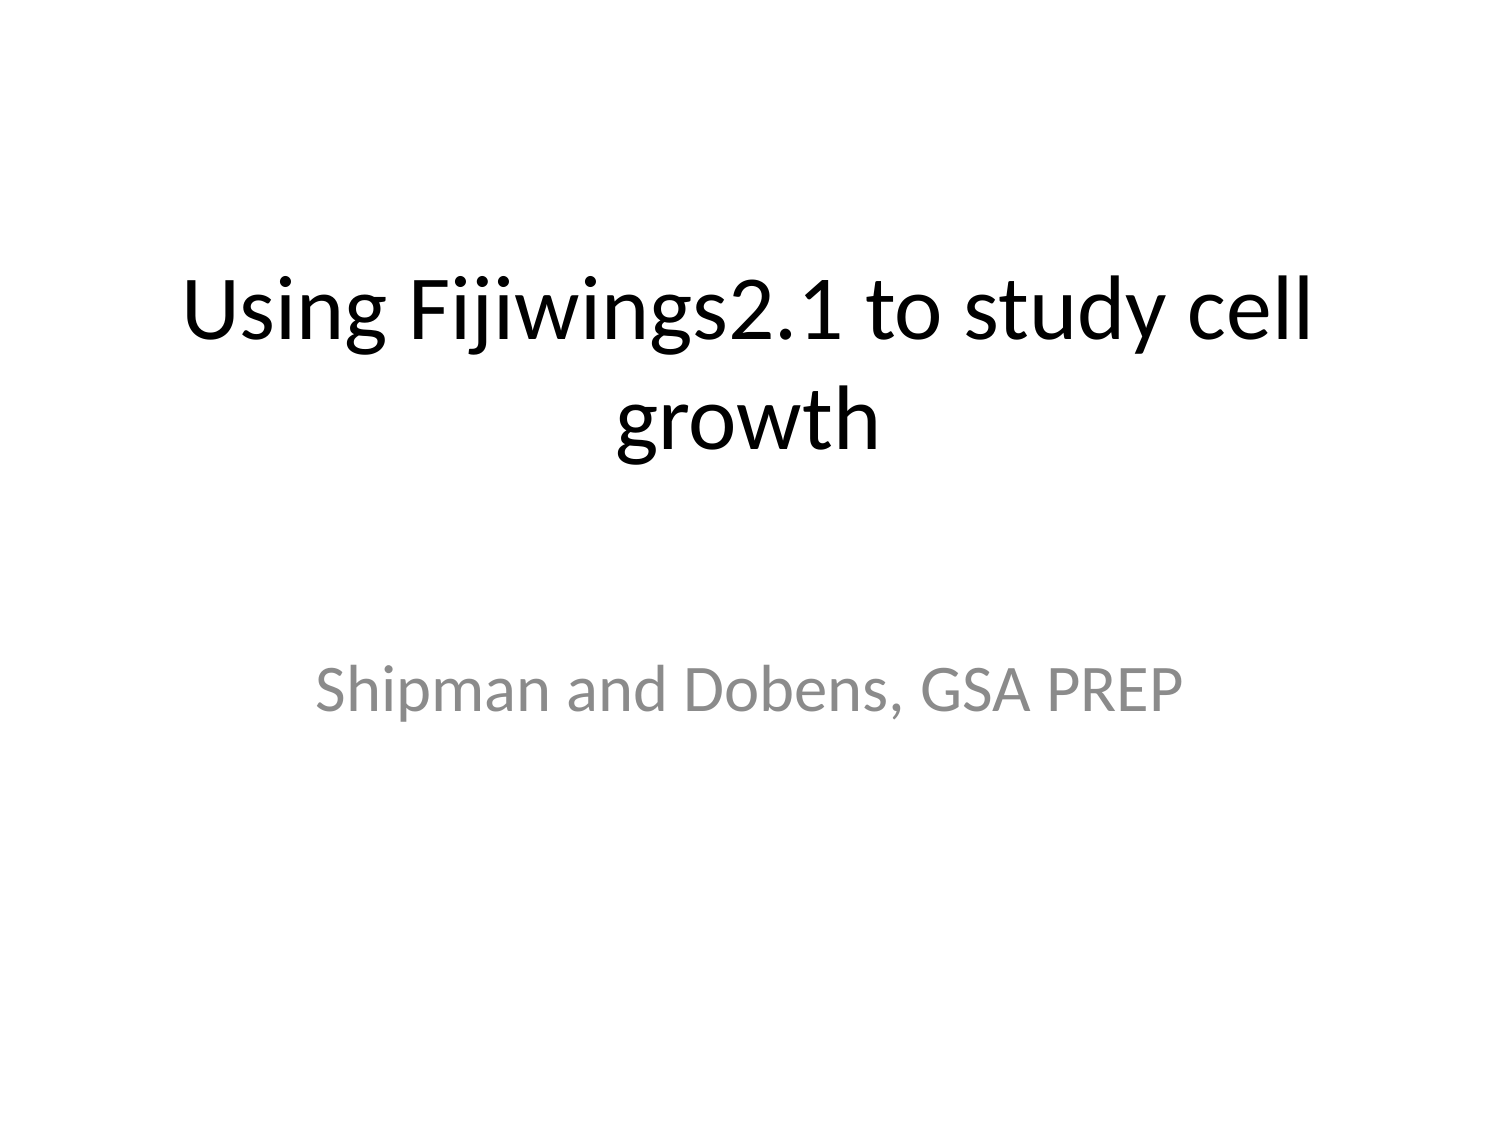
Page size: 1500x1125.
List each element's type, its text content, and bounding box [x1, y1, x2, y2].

title Using Fijiwings2.1 to study cell growth [111, 237, 1386, 479]
subtitle Shipman and Dobens, GSA PREP [225, 637, 1275, 925]
